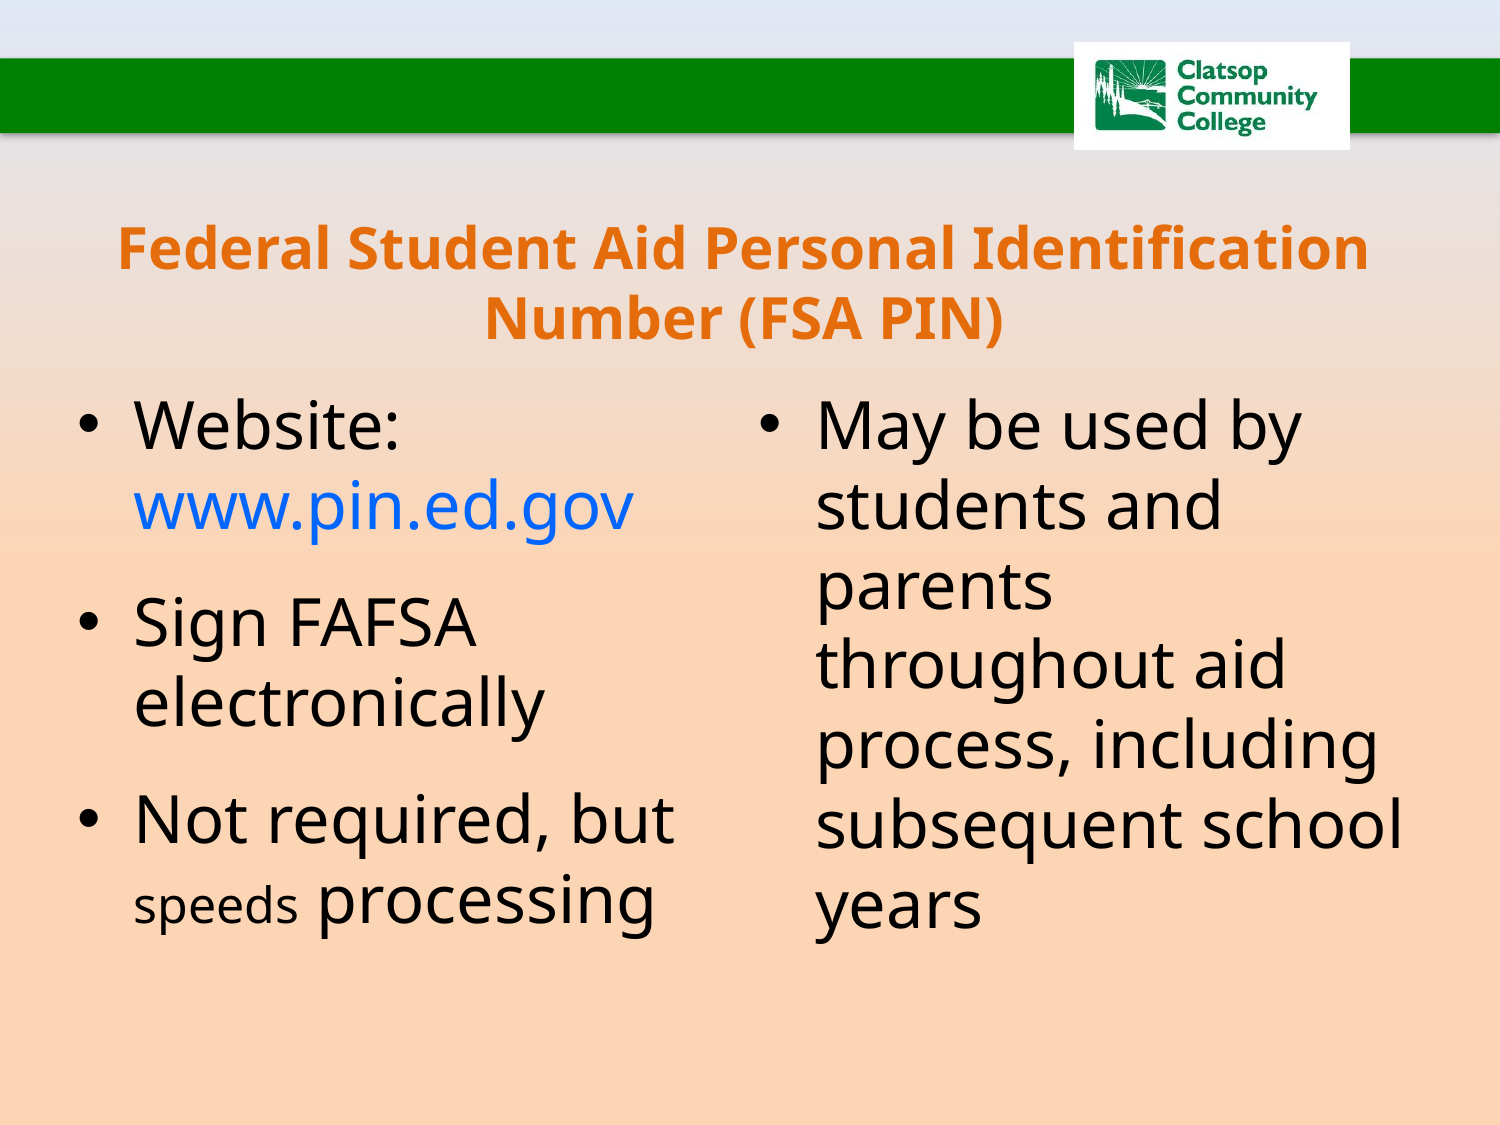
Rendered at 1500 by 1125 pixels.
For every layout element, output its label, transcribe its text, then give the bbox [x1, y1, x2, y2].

title Federal Student Aid Personal Identification Number (FSA PIN) [49, 187, 1438, 376]
list May be used by students and parents throughout aid process, including subsequent school years [743, 374, 1426, 1051]
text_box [0, 42, 1500, 151]
list Website: www.pin.ed.gov Sign FAFSA electronically Not required, but speeds processing [62, 374, 744, 1125]
